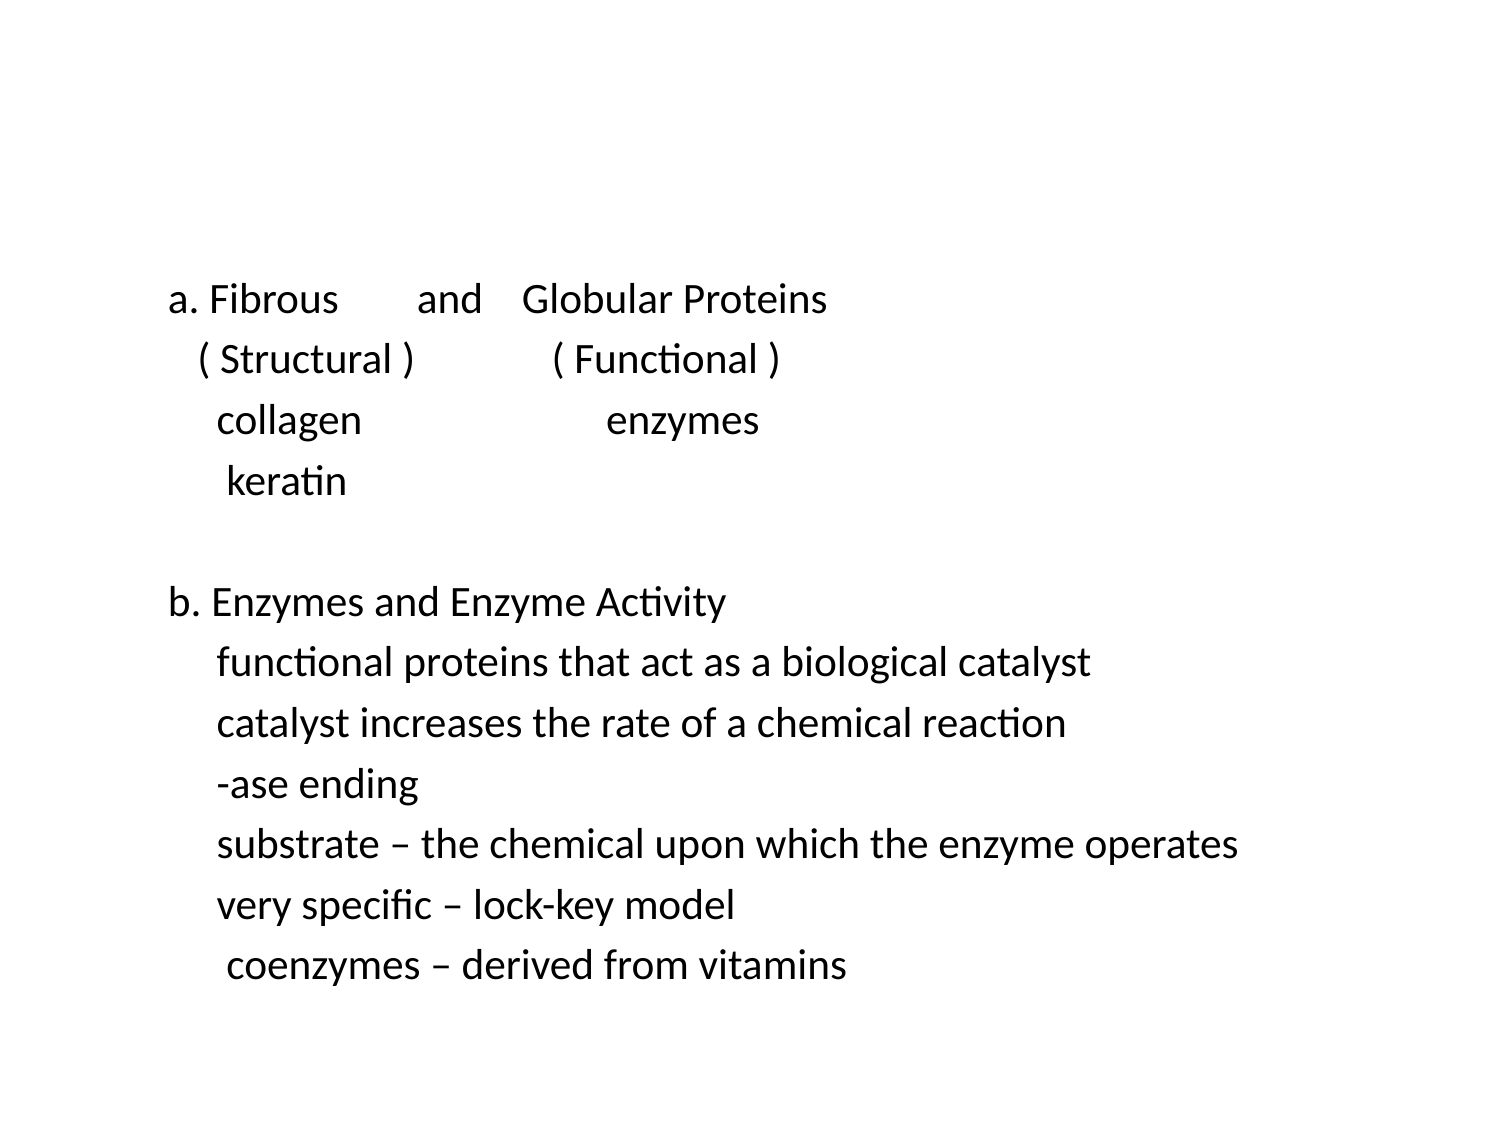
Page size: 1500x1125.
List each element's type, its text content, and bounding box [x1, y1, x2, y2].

list a. Fibrous and Globular Proteins ( Structural ) ( Functional ) collagen enzymes keratin b. Enzymes and Enzyme Activity functional proteins that act as a biological catalyst catalyst increases the rate of a chemical reaction -ase ending substrate – the chemical upon which the enzyme operates very specific – lock-key model coenzymes – derived from vitamins [75, 262, 1425, 1005]
